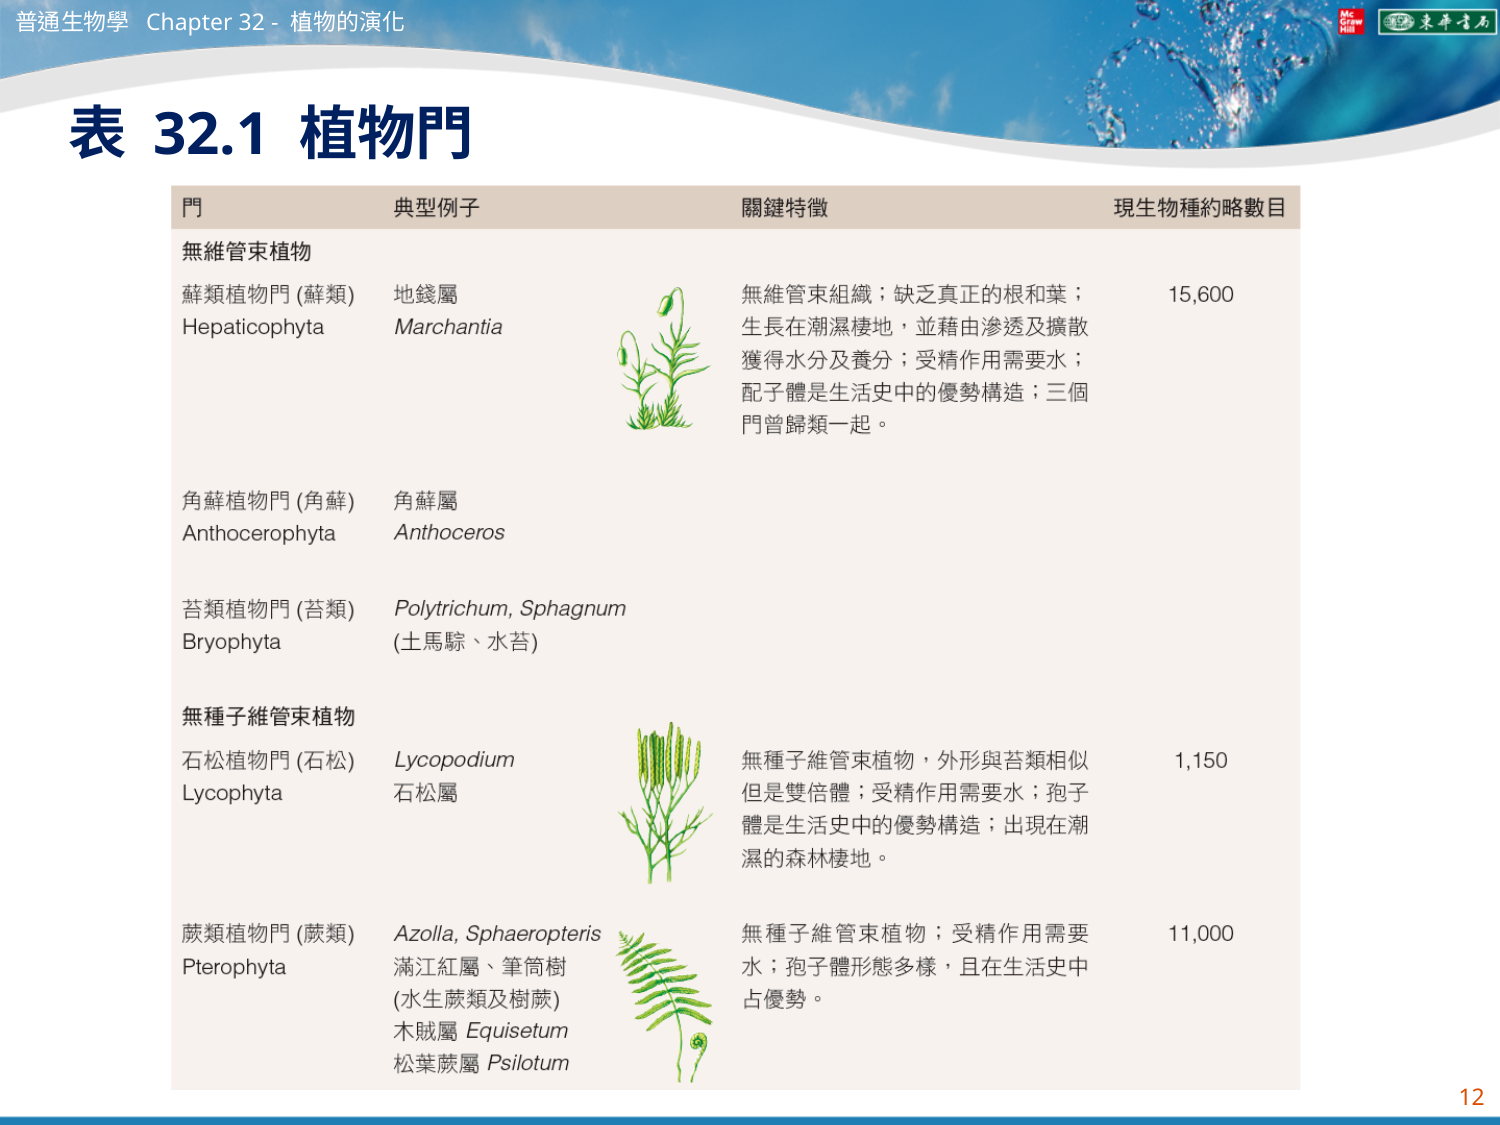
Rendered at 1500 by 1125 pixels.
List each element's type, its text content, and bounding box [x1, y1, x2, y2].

title 表 32.1 植物門 [53, 54, 1447, 209]
picture [0, 0, 1500, 1125]
footer 普通生物學 Chapter 32 - 植物的演化 [0, 0, 476, 41]
slide_number 12 [1411, 1074, 1500, 1123]
